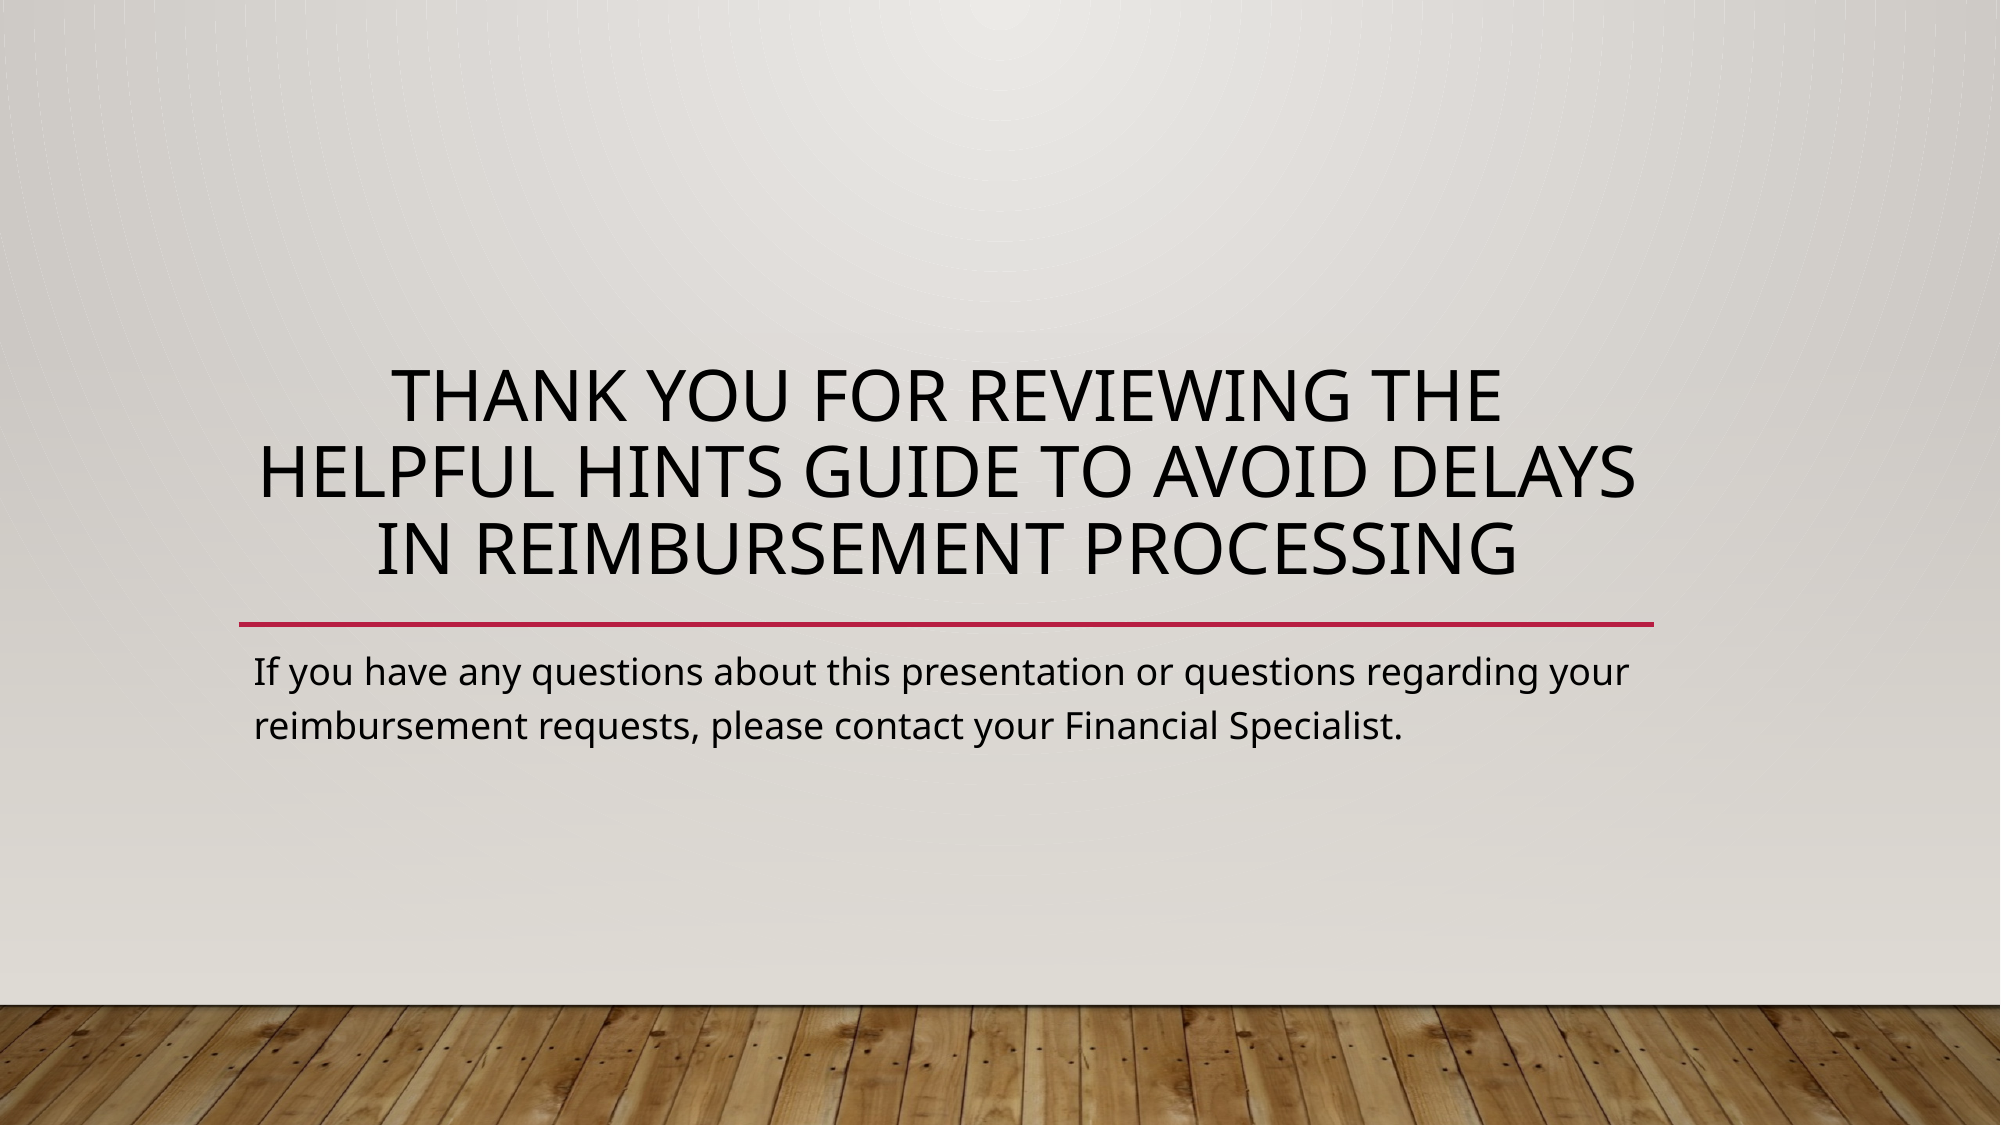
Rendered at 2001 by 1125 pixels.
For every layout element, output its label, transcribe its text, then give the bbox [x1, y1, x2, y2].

title Thank you for Reviewing the Helpful Hints Guide to Avoid Delays in Reimbursement Processing [238, 288, 1657, 598]
list If you have any questions about this presentation or questions regarding your reimbursement requests, please contact your Financial Specialist. [238, 624, 1655, 791]
picture [0, 1005, 2000, 1125]
